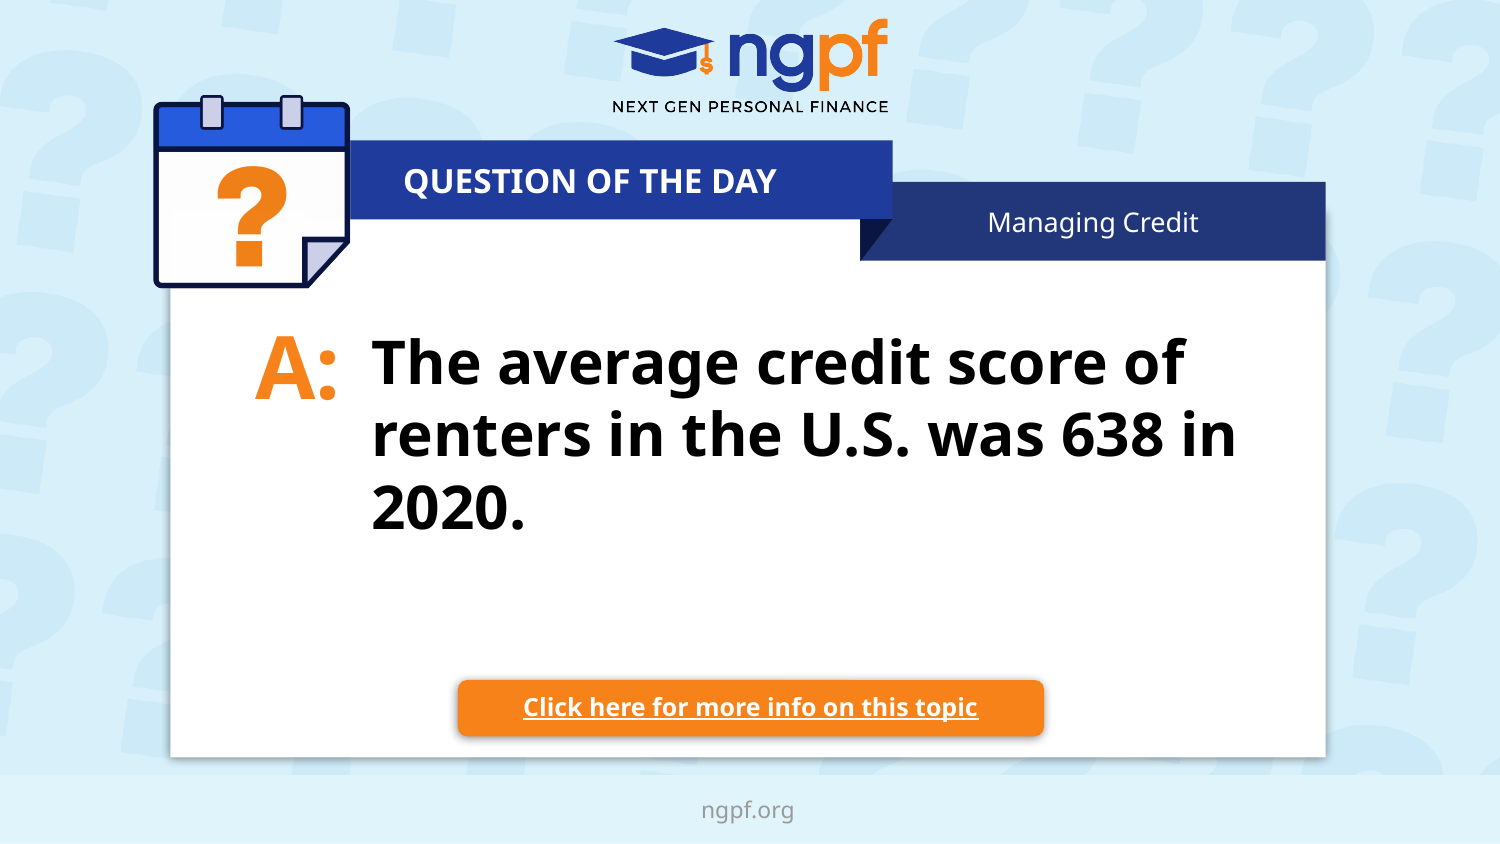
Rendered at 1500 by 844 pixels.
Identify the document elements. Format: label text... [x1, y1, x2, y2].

text_box ngpf.org [471, 783, 1025, 821]
picture [0, 0, 1500, 775]
text_box [0, 783, 1500, 844]
